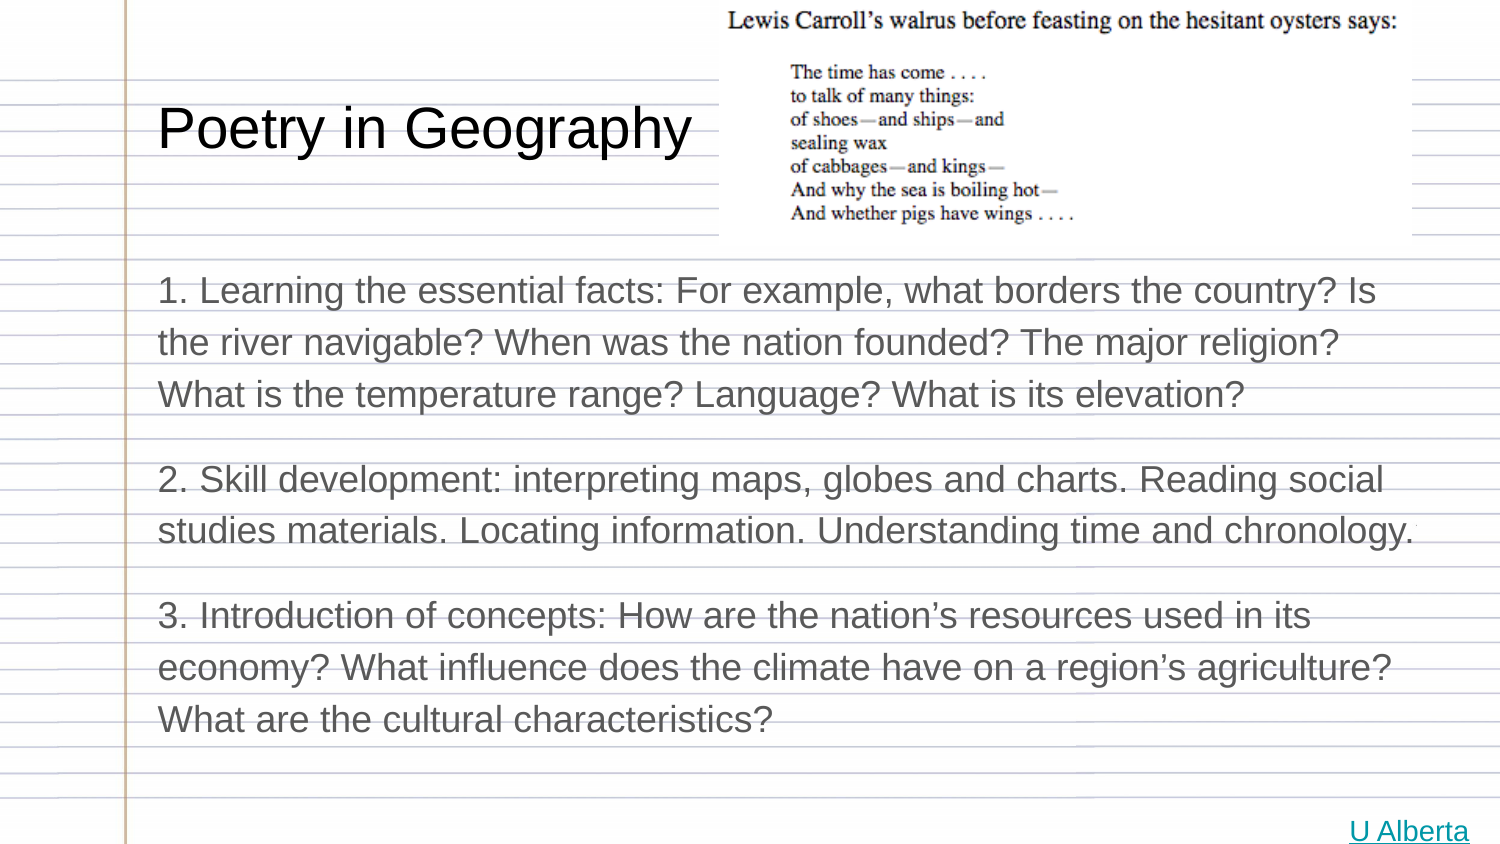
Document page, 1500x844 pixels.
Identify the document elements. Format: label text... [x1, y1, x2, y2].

title Poetry in Geography [142, 74, 713, 169]
picture [0, 0, 1500, 844]
list 1. Learning the essential facts: For example, what borders the country? Is the river navigable? When was the nation founded? The major religion? What is the temperature range? Language? What is its elevation? 2. Skill development: interpreting maps, globes and charts. Reading social studies materials. Locating information. Understanding time and chronology. 3. Introduction of concepts: How are the nation’s resources used in its economy? What influence does the climate have on a region’s agriculture? What are the cultural characteristics? [142, 244, 1449, 805]
text_box U Alberta [1334, 797, 1500, 844]
